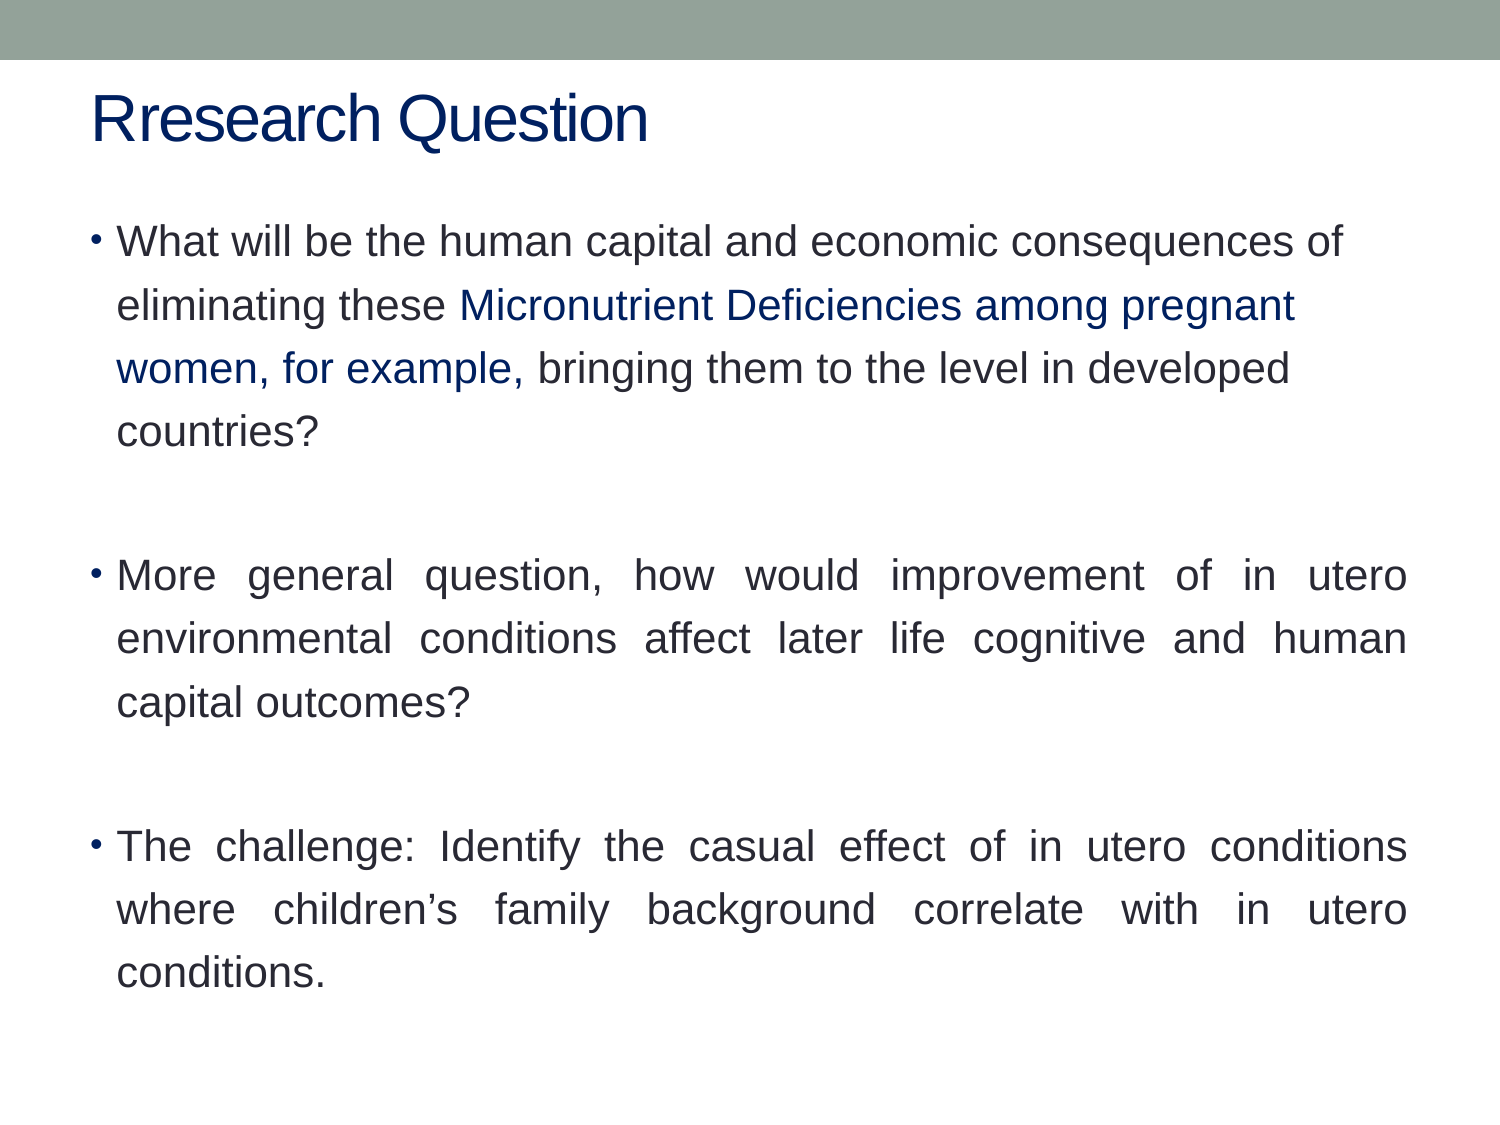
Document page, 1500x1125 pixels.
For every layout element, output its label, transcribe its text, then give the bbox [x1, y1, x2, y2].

list What will be the human capital and economic consequences of eliminating these Micronutrient Deficiencies among pregnant women, for example, bringing them to the level in developed countries? More general question, how would improvement of in utero environmental conditions affect later life cognitive and human capital outcomes? The challenge: Identify the casual effect of in utero conditions where children’s family background correlate with in utero conditions. [75, 172, 1425, 1005]
title Rresearch Question [75, 45, 1425, 172]
